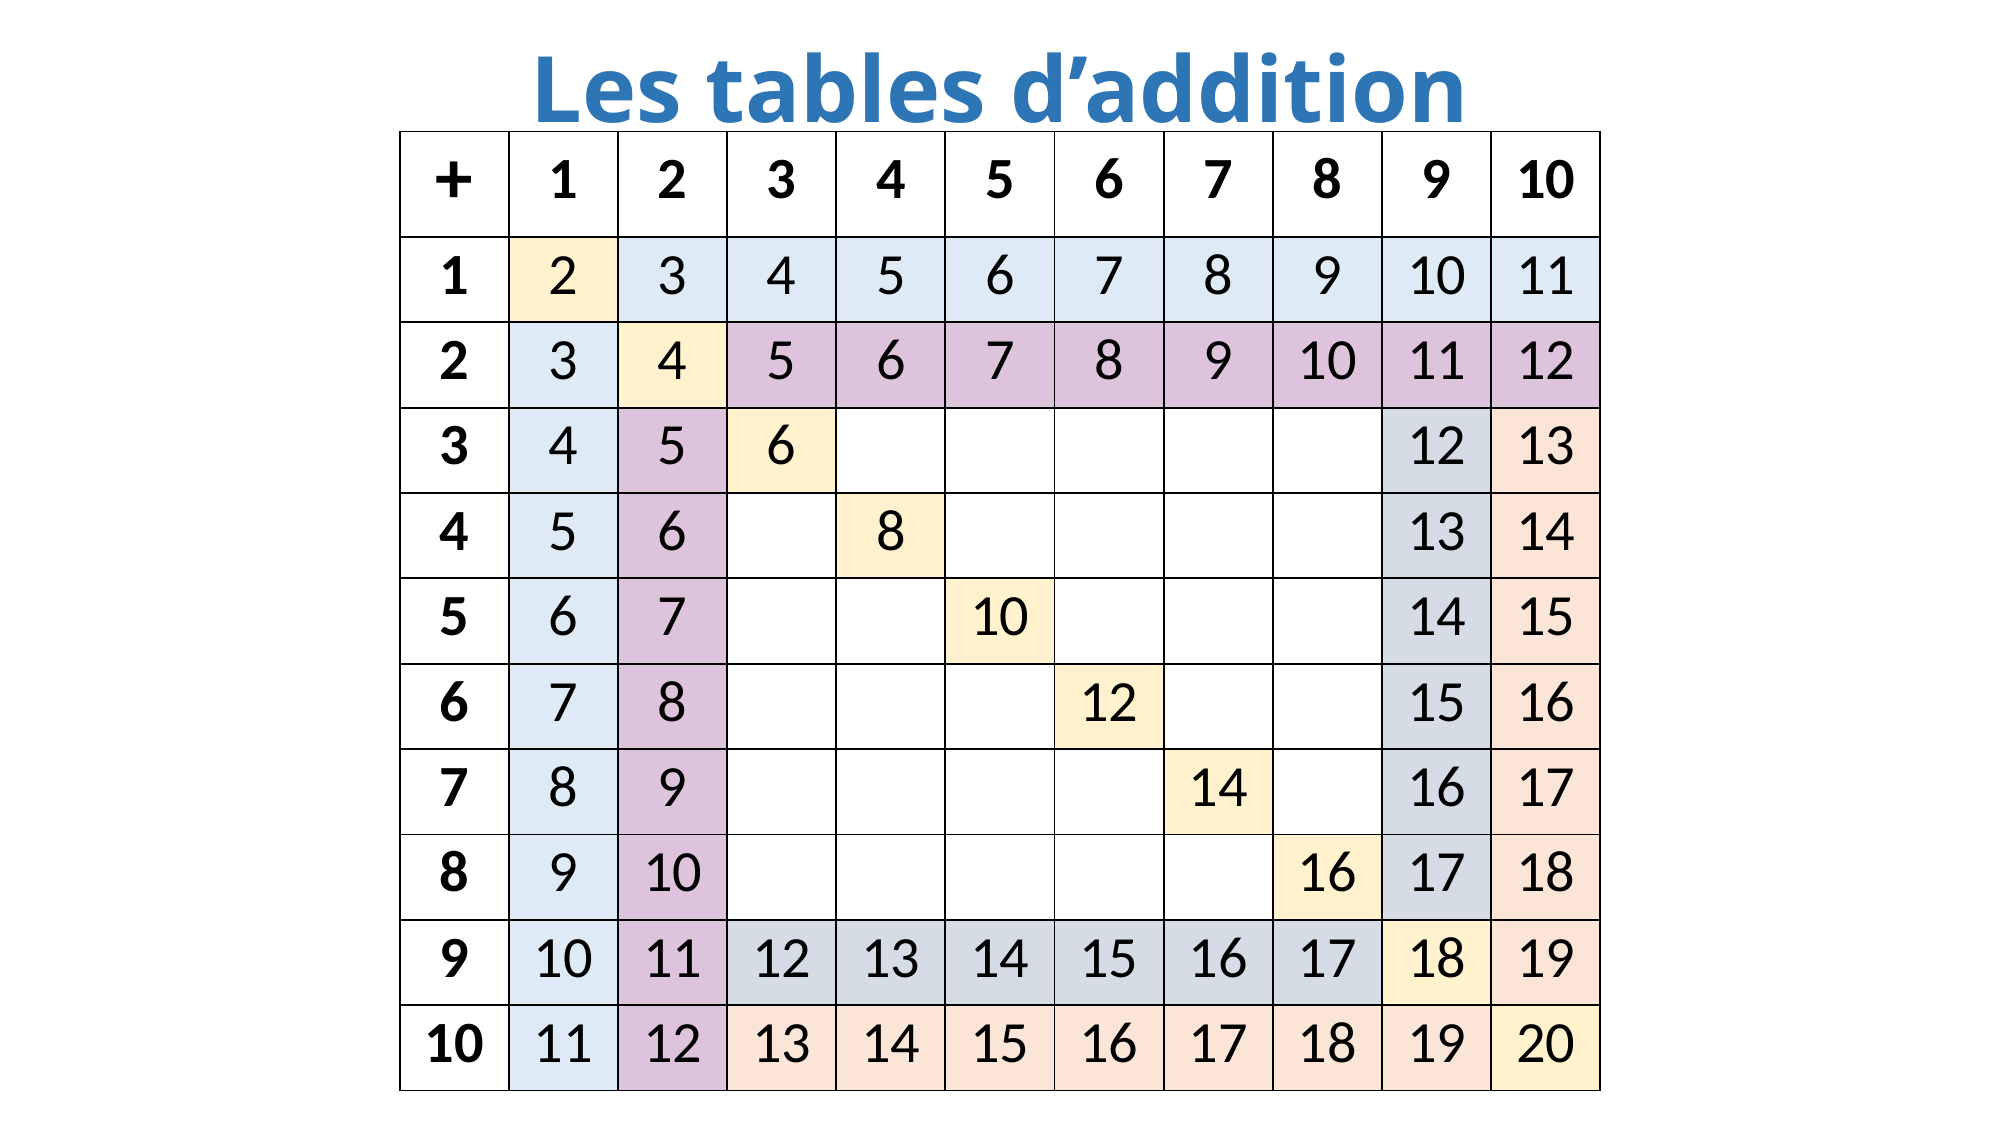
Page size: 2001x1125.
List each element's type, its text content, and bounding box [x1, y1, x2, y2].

table_cell 5 [619, 409, 726, 492]
table_cell 2 [510, 238, 617, 321]
table_cell [1274, 750, 1381, 834]
table_cell 19 [1383, 1006, 1490, 1090]
table_cell 7 [619, 579, 726, 663]
table_cell 12 [1383, 409, 1490, 492]
table_header 8 [1274, 132, 1381, 236]
table_cell [1274, 665, 1381, 748]
table_cell [1165, 494, 1272, 577]
table_header 2 [619, 132, 726, 236]
table_cell [1165, 409, 1272, 492]
table_cell 2 [401, 323, 508, 407]
table_cell [837, 409, 944, 492]
table_cell 1 [401, 238, 508, 321]
table_header 4 [837, 132, 944, 236]
table_cell 6 [728, 409, 835, 492]
table_cell 3 [401, 409, 508, 492]
table_header 6 [1055, 132, 1163, 236]
table_cell 8 [401, 835, 508, 919]
table_cell 10 [946, 579, 1054, 663]
table_cell 4 [401, 494, 508, 577]
table_cell 11 [1383, 323, 1490, 407]
table_cell 7 [510, 665, 617, 748]
table_cell 14 [1165, 750, 1272, 834]
table_cell [1055, 579, 1163, 663]
table_cell 6 [946, 238, 1054, 321]
table_cell 7 [401, 750, 508, 834]
table_cell 14 [1492, 494, 1599, 577]
table_cell 16 [1492, 665, 1599, 748]
table_cell 9 [510, 835, 617, 919]
table_cell [1165, 665, 1272, 748]
table_cell 5 [401, 579, 508, 663]
table_cell 7 [946, 323, 1054, 407]
table_cell 10 [510, 921, 617, 1004]
table_cell [1055, 494, 1163, 577]
table_cell [946, 665, 1054, 748]
table_cell [837, 665, 944, 748]
table_cell 17 [1383, 835, 1490, 919]
table_cell 12 [619, 1006, 726, 1090]
table_cell [1165, 835, 1272, 919]
table_cell 6 [619, 494, 726, 577]
table_cell [1274, 409, 1381, 492]
table_cell [837, 835, 944, 919]
table_cell 8 [619, 665, 726, 748]
table_cell 18 [1274, 1006, 1381, 1090]
table_cell [946, 409, 1054, 492]
table_cell 16 [1274, 835, 1381, 919]
table_cell [728, 494, 835, 577]
table_cell 4 [728, 238, 835, 321]
table_header 5 [946, 132, 1054, 236]
table_cell 15 [1055, 921, 1163, 1004]
table_cell 12 [728, 921, 835, 1004]
table_cell 13 [837, 921, 944, 1004]
table_cell 7 [1055, 238, 1163, 321]
table_cell [1274, 579, 1381, 663]
table_cell 13 [1383, 494, 1490, 577]
table_cell 12 [1492, 323, 1599, 407]
table_cell 9 [401, 921, 508, 1004]
table_cell 17 [1492, 750, 1599, 834]
table_cell [946, 750, 1054, 834]
table_cell 18 [1492, 835, 1599, 919]
table_cell 10 [1383, 238, 1490, 321]
table_cell 6 [837, 323, 944, 407]
table_cell 8 [1165, 238, 1272, 321]
table_cell 15 [1383, 665, 1490, 748]
table_cell 4 [510, 409, 617, 492]
table_cell 9 [619, 750, 726, 834]
table_cell [1055, 750, 1163, 834]
table_header + [401, 132, 508, 236]
table_cell 13 [1492, 409, 1599, 492]
table_cell 11 [510, 1006, 617, 1090]
table_cell [837, 750, 944, 834]
table_cell 16 [1165, 921, 1272, 1004]
title Les tables d’addition [137, 0, 1863, 202]
table_header 7 [1165, 132, 1272, 236]
table_cell 6 [401, 665, 508, 748]
table_cell 16 [1055, 1006, 1163, 1090]
table_cell 8 [510, 750, 617, 834]
table_header 10 [1492, 132, 1599, 236]
table_cell [1165, 579, 1272, 663]
table_cell [1055, 409, 1163, 492]
table_cell [946, 494, 1054, 577]
table_cell 5 [510, 494, 617, 577]
table_cell 4 [619, 323, 726, 407]
table_cell 16 [1383, 750, 1490, 834]
table_cell 5 [728, 323, 835, 407]
table_cell [728, 750, 835, 834]
table_cell 14 [946, 921, 1054, 1004]
table_header 1 [510, 132, 617, 236]
table_cell 19 [1492, 921, 1599, 1004]
table_header 3 [728, 132, 835, 236]
table_cell 8 [1055, 323, 1163, 407]
table_cell [1055, 835, 1163, 919]
table_cell 10 [619, 835, 726, 919]
table_cell [728, 835, 835, 919]
table_cell 14 [1383, 579, 1490, 663]
table_cell [837, 579, 944, 663]
table_cell 17 [1274, 921, 1381, 1004]
table_cell 17 [1165, 1006, 1272, 1090]
table_cell [1274, 494, 1381, 577]
table_cell 8 [837, 494, 944, 577]
table_header 9 [1383, 132, 1490, 236]
table_cell [728, 665, 835, 748]
table_cell 12 [1055, 665, 1163, 748]
table_cell 6 [510, 579, 617, 663]
table_cell 15 [1492, 579, 1599, 663]
table_cell [946, 835, 1054, 919]
table_cell 15 [946, 1006, 1054, 1090]
table_cell 9 [1274, 238, 1381, 321]
table_cell 10 [401, 1006, 508, 1090]
table_cell 20 [1492, 1006, 1599, 1090]
table_cell 18 [1383, 921, 1490, 1004]
table_cell 13 [728, 1006, 835, 1090]
table_cell 10 [1274, 323, 1381, 407]
table_cell 5 [837, 238, 944, 321]
table_cell 11 [1492, 238, 1599, 321]
table_cell 3 [510, 323, 617, 407]
table_cell 14 [837, 1006, 944, 1090]
table_cell 3 [619, 238, 726, 321]
table_cell 9 [1165, 323, 1272, 407]
table_cell 11 [619, 921, 726, 1004]
table_cell [728, 579, 835, 663]
